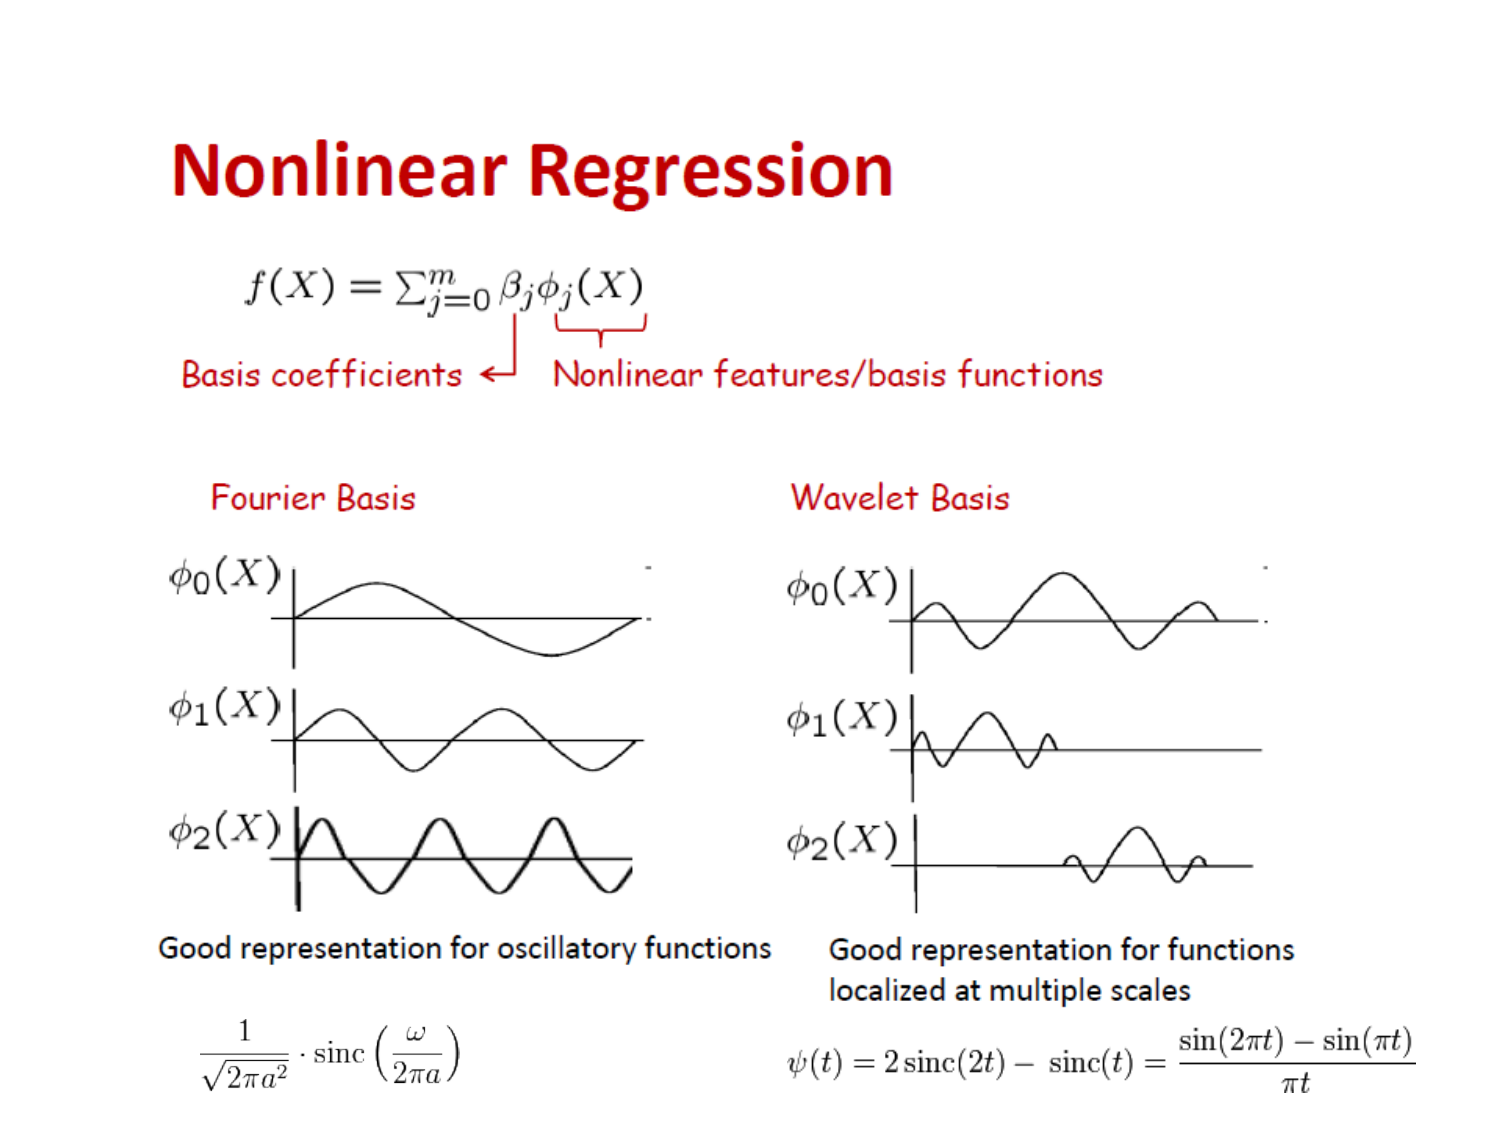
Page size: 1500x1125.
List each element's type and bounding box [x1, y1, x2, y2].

picture [132, 98, 1416, 1094]
